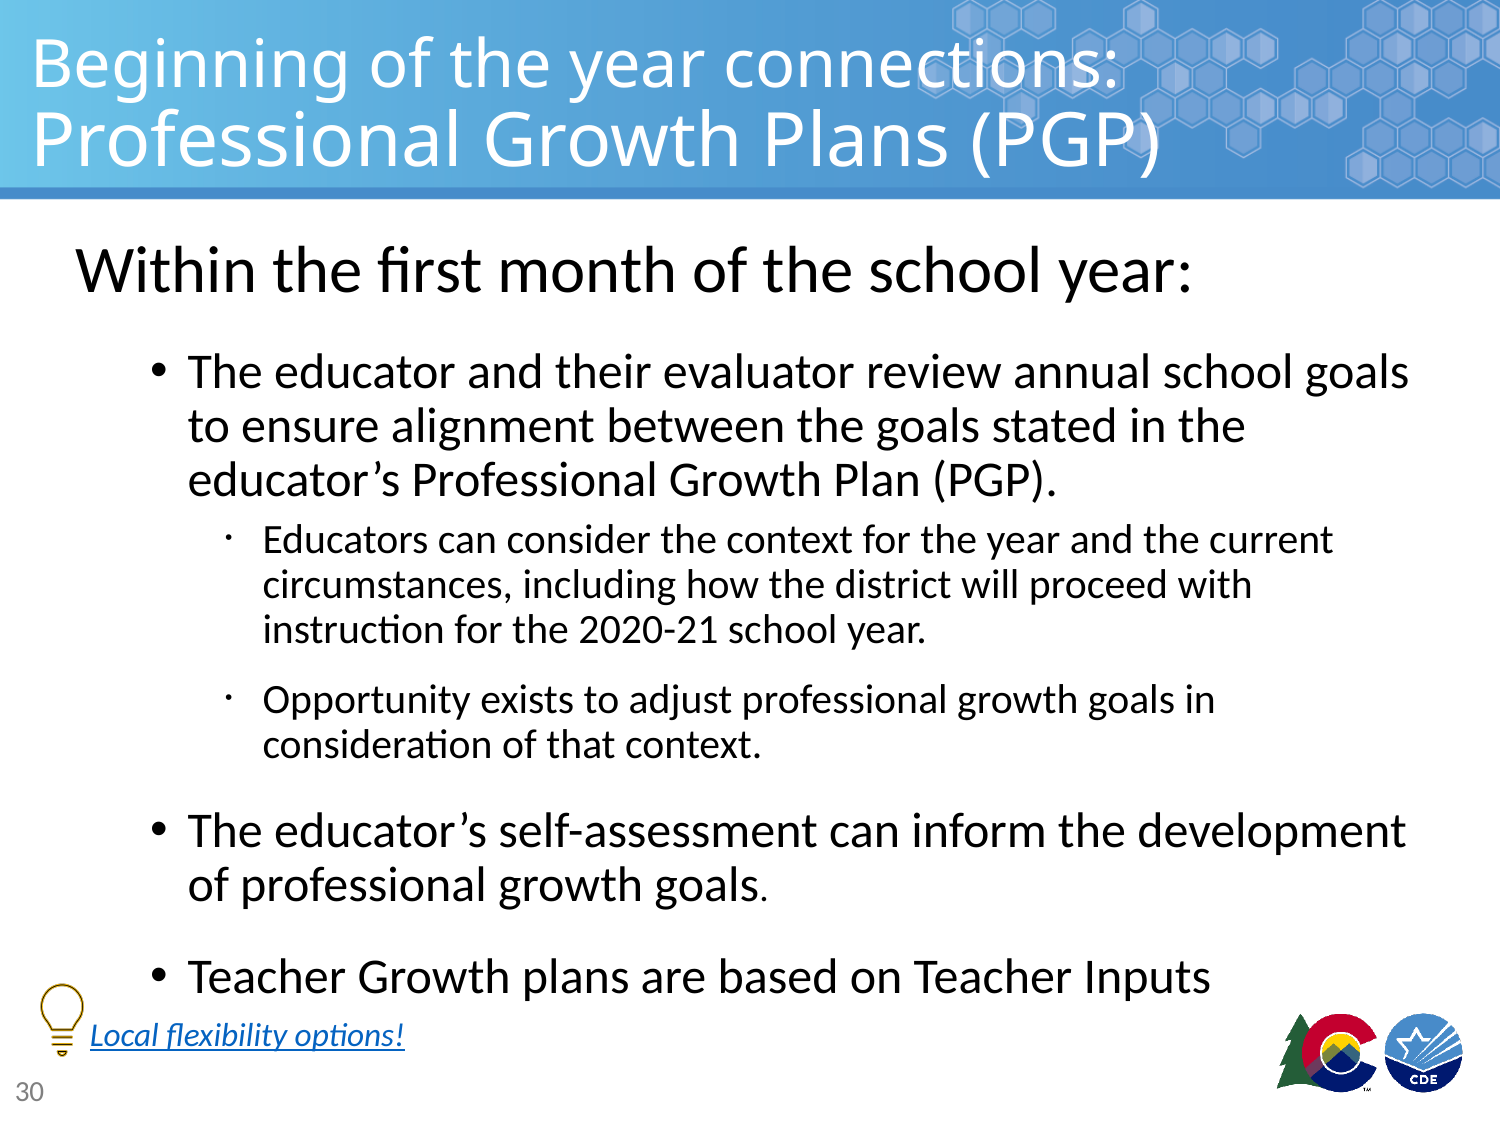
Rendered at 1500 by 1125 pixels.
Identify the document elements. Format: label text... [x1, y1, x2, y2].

slide_number 30 [0, 1064, 338, 1125]
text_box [21, 977, 441, 1063]
list Within the first month of the school year: The educator and their evaluator review annual school goals to ensure alignment between the goals stated in the educator’s Professional Growth Plan (PGP). Educators can consider the context for the year and the current circumstances, including how the district will proceed with instruction for the 2020-21 school year. Opportunity exists to adjust professional growth goals in consideration of that context. The educator’s self-assessment can inform the development of professional growth goals. Teacher Growth plans are based on Teacher Inputs [75, 235, 1425, 1024]
picture [0, 0, 1500, 200]
picture [1275, 1012, 1463, 1093]
title Beginning of the year connections: Professional Growth Plans (PGP) [30, 30, 1354, 197]
